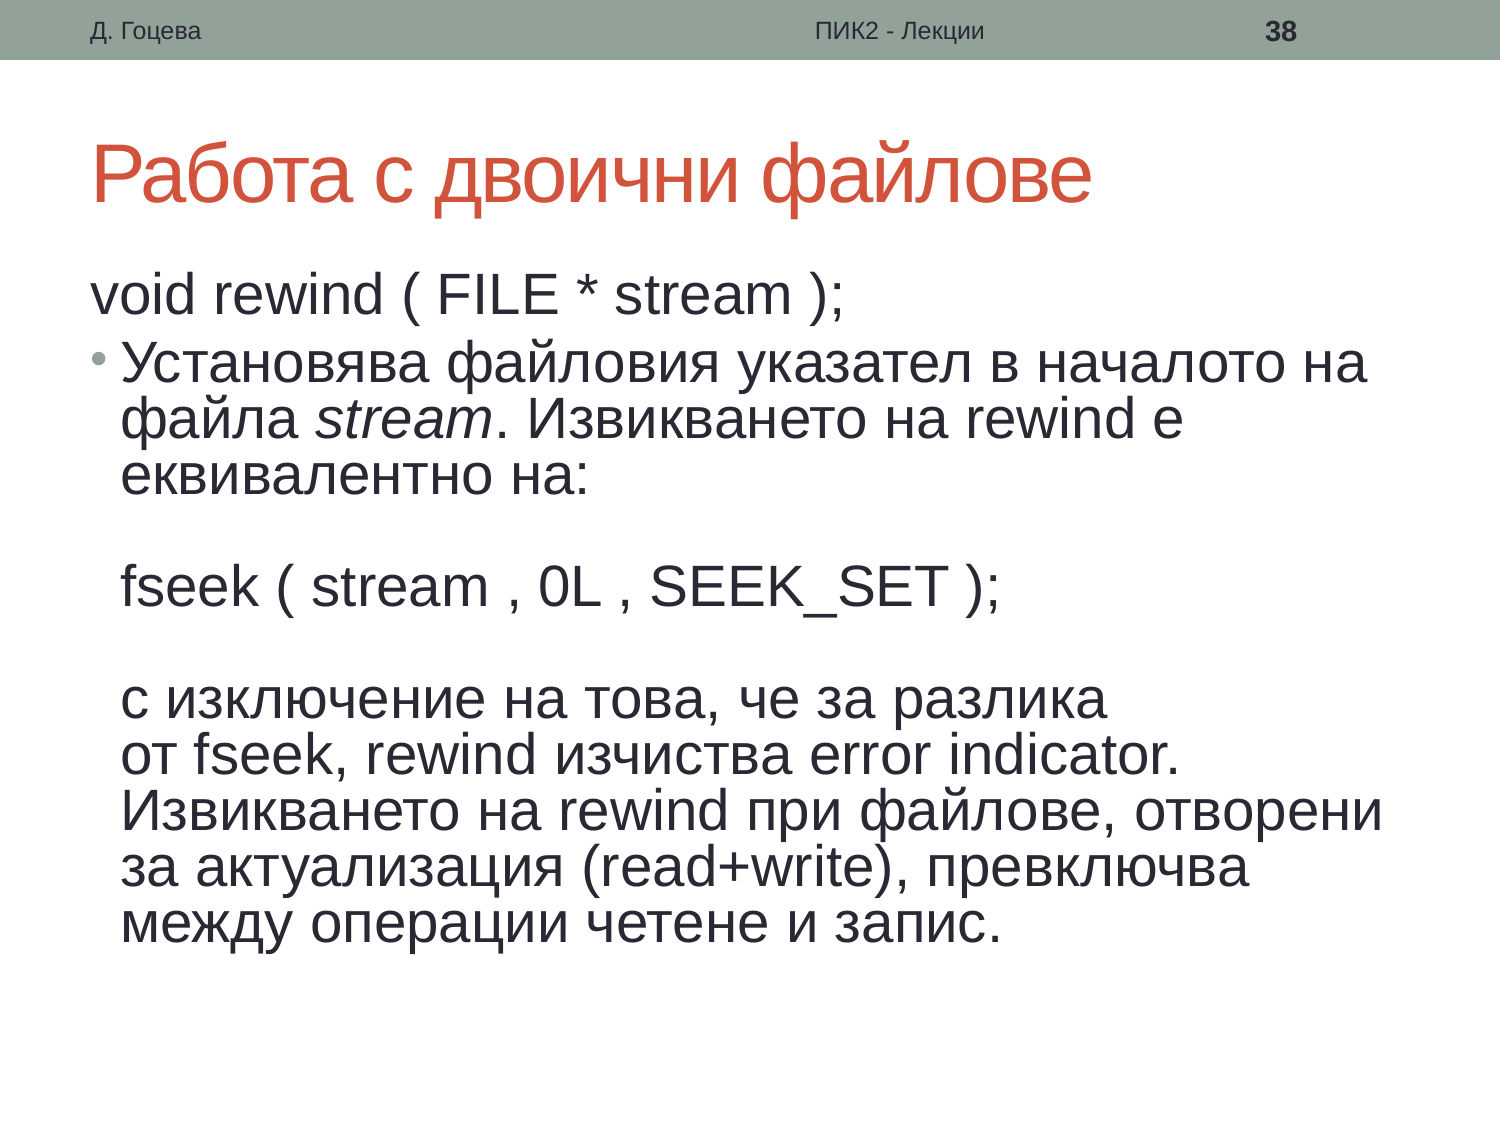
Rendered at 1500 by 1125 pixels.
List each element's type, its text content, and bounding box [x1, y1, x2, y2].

slide_number Д. Гоцева [75, 3, 550, 57]
list void rewind ( FILE * stream ); Установява файловия указател в началото на файла stream. Извикването на rewind е еквивалентно на: fseek ( stream , 0L , SEEK_SET ); с изключение на това, че за разлика от fseek, rewind изчиства error indicator. Извикването на rewind при файлове, отворени за актуализация (read+write), превключва между операции четене и запис. [75, 262, 1425, 1063]
title Работа с двоични файлове [75, 87, 1425, 250]
footer ПИК2 - Лекции [562, 3, 1238, 57]
slide_number 38 [1250, 3, 1425, 57]
